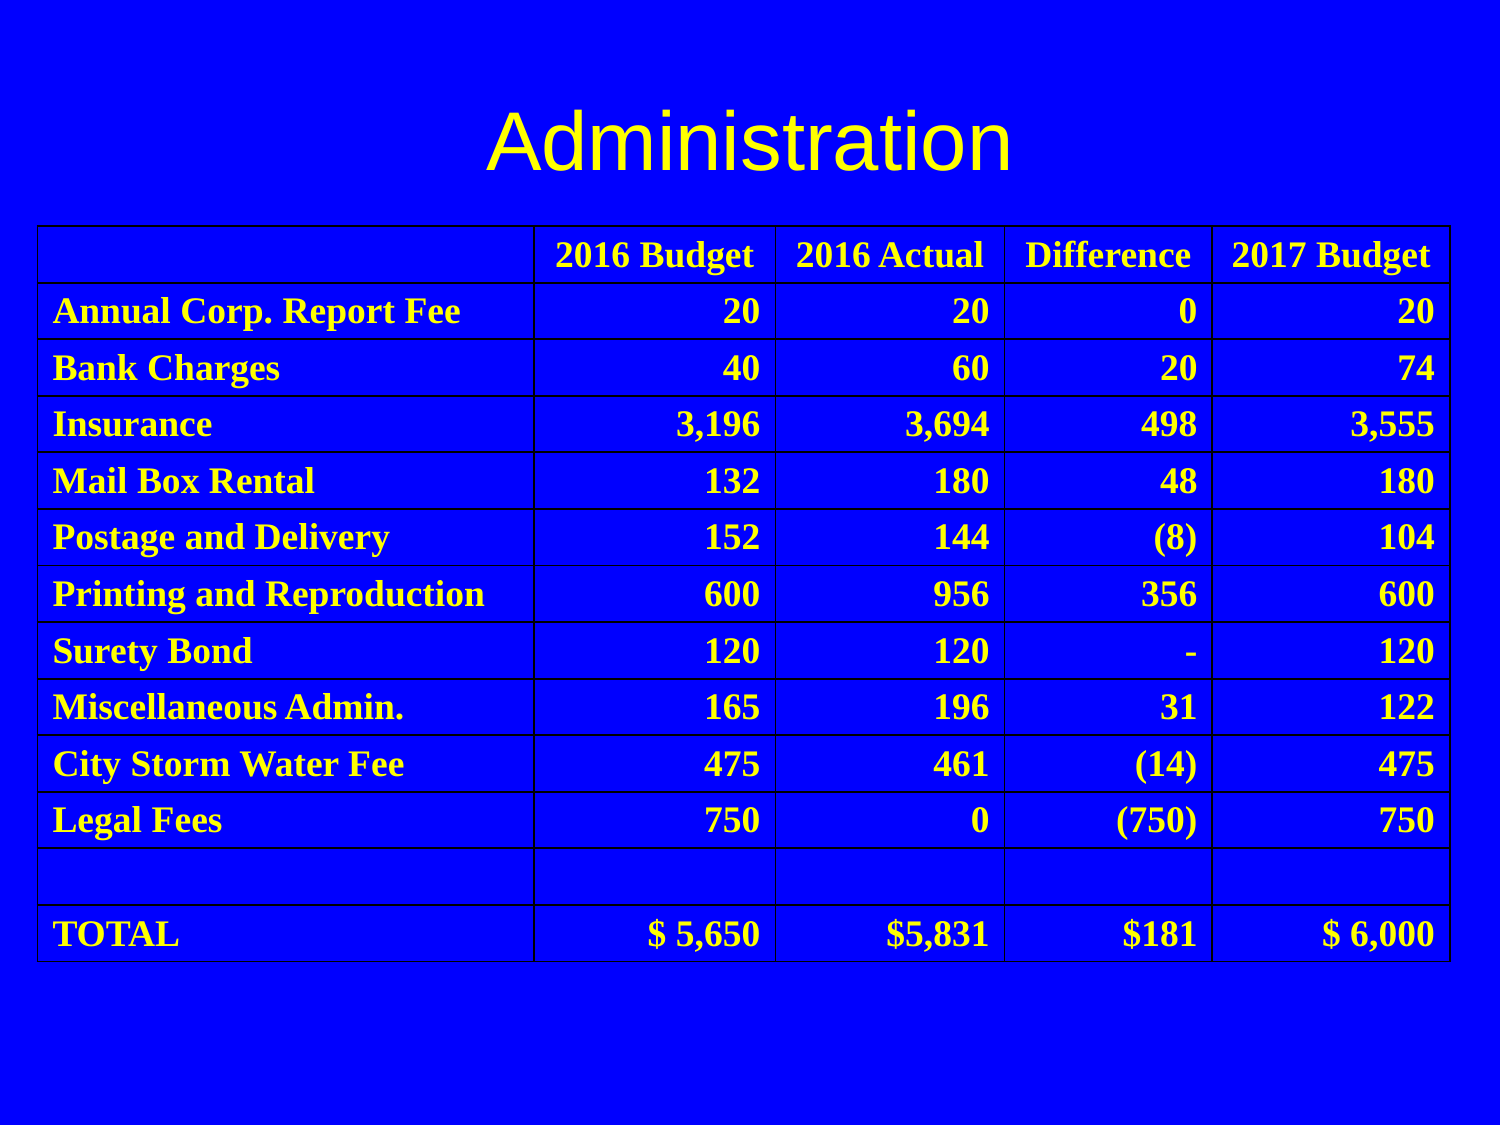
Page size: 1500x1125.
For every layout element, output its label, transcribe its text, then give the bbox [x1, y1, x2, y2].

table_cell Mail Box Rental [38, 453, 533, 508]
table_cell 498 [1005, 397, 1211, 451]
table_cell 20 [1213, 284, 1449, 338]
table_cell 122 [1213, 680, 1449, 734]
table_cell 750 [535, 793, 775, 847]
table_cell (8) [1005, 510, 1211, 565]
table_cell 120 [776, 623, 1004, 678]
table_cell 600 [535, 566, 775, 621]
table_cell 356 [1005, 566, 1211, 621]
table_cell 475 [1213, 736, 1449, 791]
table_cell Insurance [38, 397, 533, 451]
table_cell $181 [1005, 906, 1211, 961]
table_cell 600 [1213, 566, 1449, 621]
table_cell 180 [1213, 453, 1449, 508]
table_cell 132 [535, 453, 775, 508]
table_header 2016 Budget [535, 227, 775, 282]
table_cell 20 [776, 284, 1004, 338]
table_cell 956 [776, 566, 1004, 621]
table_cell [1213, 849, 1449, 904]
table_cell 104 [1213, 510, 1449, 565]
table_header [38, 227, 533, 282]
table_cell 3,196 [535, 397, 775, 451]
table_cell - [1005, 623, 1211, 678]
table_cell 20 [535, 284, 775, 338]
table_cell TOTAL [38, 906, 533, 961]
table_cell City Storm Water Fee [38, 736, 533, 791]
table_cell 152 [535, 510, 775, 565]
table_cell 74 [1213, 340, 1449, 395]
table_cell $5,831 [776, 906, 1004, 961]
table_cell 40 [535, 340, 775, 395]
table_cell Surety Bond [38, 623, 533, 678]
title Administration [112, 74, 1388, 201]
table_cell $ 6,000 [1213, 906, 1449, 961]
table_cell 461 [776, 736, 1004, 791]
table_cell 3,555 [1213, 397, 1449, 451]
table_header 2016 Actual [776, 227, 1004, 282]
table_cell 20 [1005, 340, 1211, 395]
table_cell [1005, 849, 1211, 904]
table_header 2017 Budget [1213, 227, 1449, 282]
table_cell 144 [776, 510, 1004, 565]
table_cell 120 [1213, 623, 1449, 678]
table_cell 120 [535, 623, 775, 678]
table_cell 0 [1005, 284, 1211, 338]
table_cell 165 [535, 680, 775, 734]
table_cell 60 [776, 340, 1004, 395]
table_cell Postage and Delivery [38, 510, 533, 565]
table_cell Bank Charges [38, 340, 533, 395]
table_cell [776, 849, 1004, 904]
table_cell Miscellaneous Admin. [38, 680, 533, 734]
table_cell Annual Corp. Report Fee [38, 284, 533, 338]
table_cell Legal Fees [38, 793, 533, 847]
table_cell 180 [776, 453, 1004, 508]
table_cell $ 5,650 [535, 906, 775, 961]
table_cell (750) [1005, 793, 1211, 847]
table_header Difference [1005, 227, 1211, 282]
table_cell 48 [1005, 453, 1211, 508]
table_cell 31 [1005, 680, 1211, 734]
table_cell (14) [1005, 736, 1211, 791]
table_cell Printing and Reproduction [38, 566, 533, 621]
table_cell [38, 849, 533, 904]
table_cell 3,694 [776, 397, 1004, 451]
table_cell 475 [535, 736, 775, 791]
table_cell 750 [1213, 793, 1449, 847]
table_cell 196 [776, 680, 1004, 734]
table_cell 0 [776, 793, 1004, 847]
table_cell [535, 849, 775, 904]
